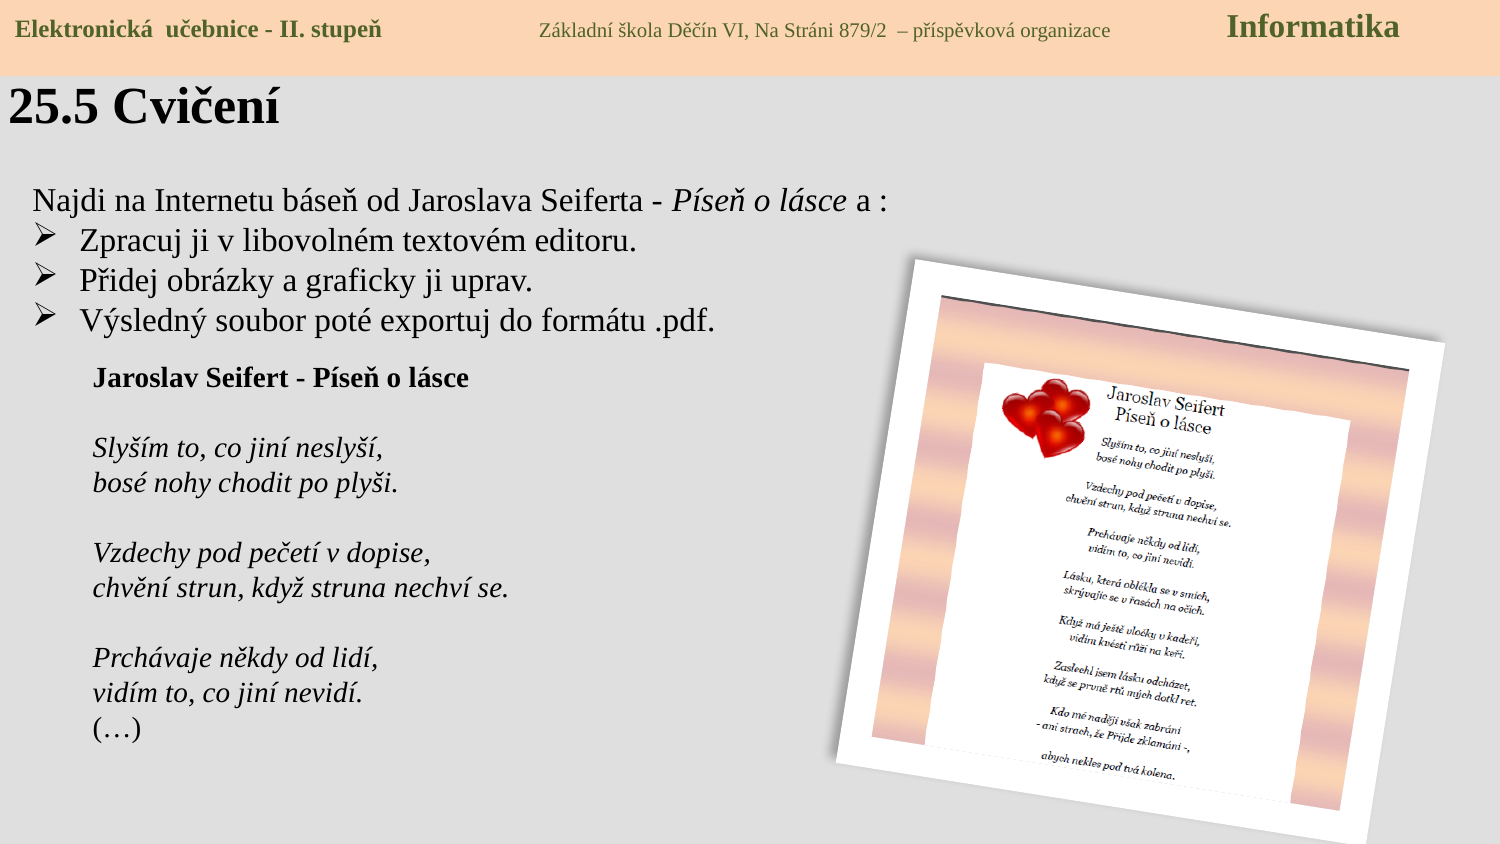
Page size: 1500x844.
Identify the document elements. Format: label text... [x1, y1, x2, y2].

text_box Najdi na Internetu báseň od Jaroslava Seiferta - Píseň o lásce a : Zpracuj ji v libovolném textovém editoru. Přidej obrázky a graficky ji uprav. Výsledný soubor poté exportuj do formátu .pdf. [17, 171, 1436, 346]
picture [903, 329, 1378, 777]
text_box Jaroslav Seifert - Píseň o lásce Slyším to, co jiní neslyší, bosé nohy chodit po plyši. Vzdechy pod pečetí v dopise, chvění strun, když struna nechví se. Prchávaje někdy od lidí, vidím to, co jiní nevidí. (…) [77, 350, 525, 751]
title 25.5 Cvičení [0, 77, 1344, 173]
text_box Elektronická učebnice - II. stupeň Základní škola Děčín VI, Na Stráni 879/2 – příspěvková organizace Informatika [0, 0, 1500, 77]
